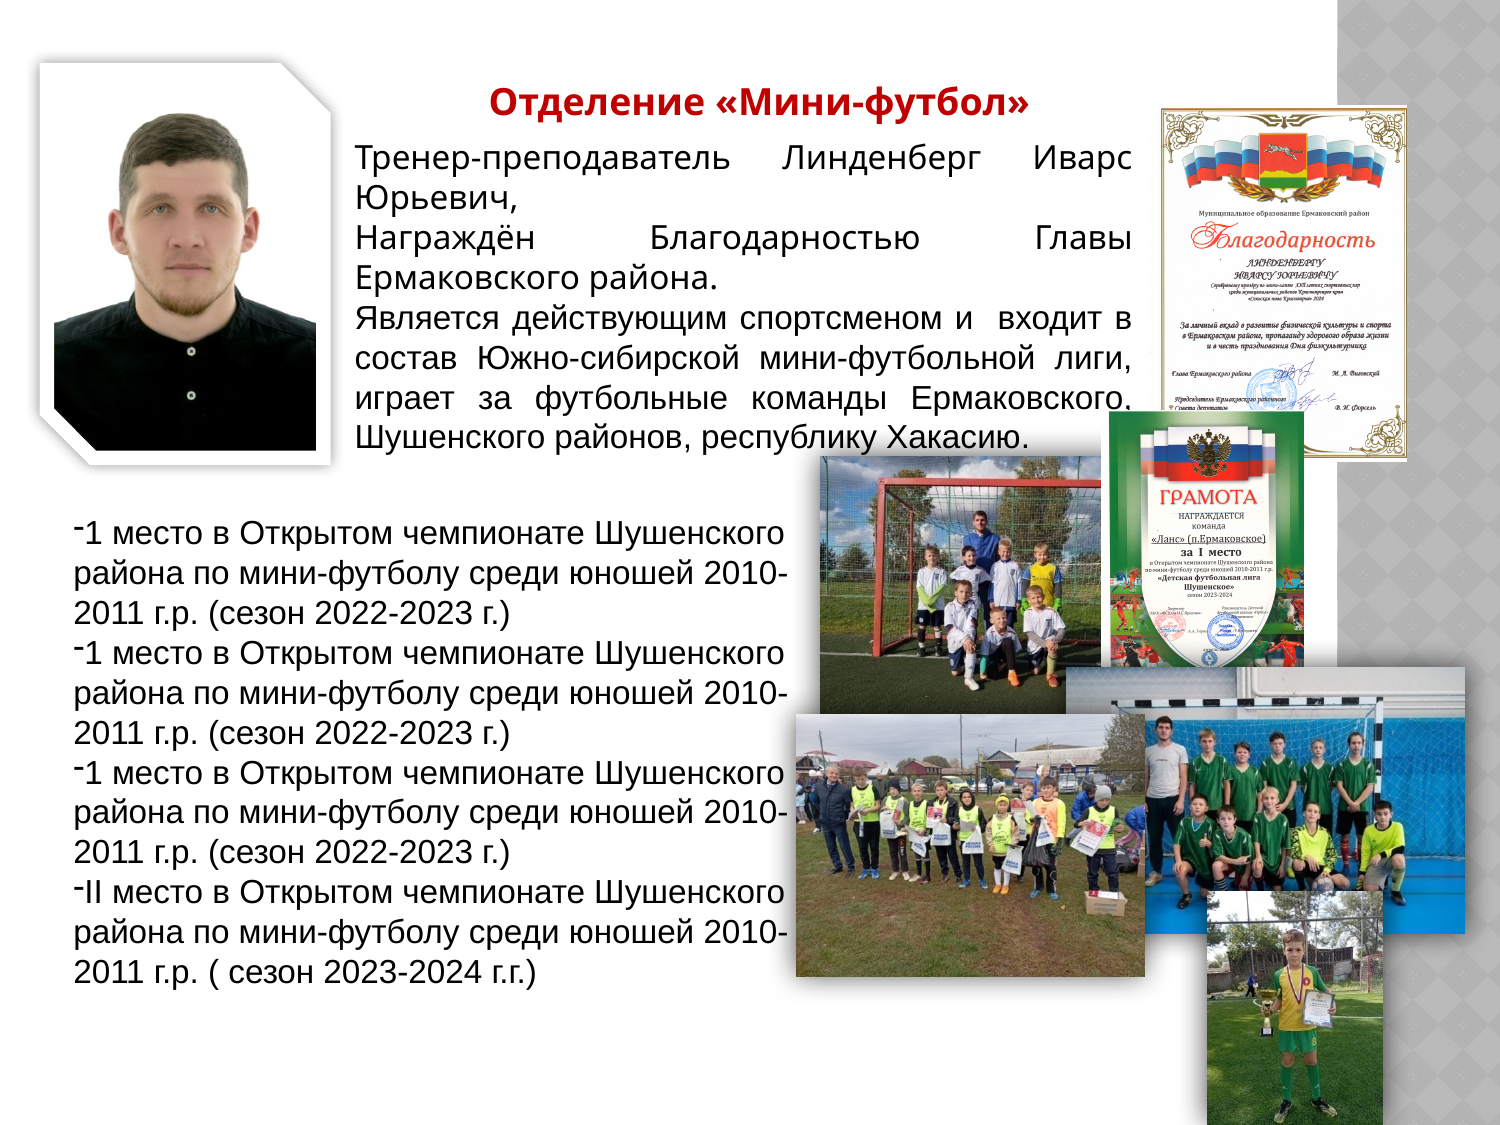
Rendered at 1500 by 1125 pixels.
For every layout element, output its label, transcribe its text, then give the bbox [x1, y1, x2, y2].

picture [46, 69, 324, 459]
text_box Отделение «Мини-футбол» [473, 70, 1046, 128]
picture [796, 714, 1145, 977]
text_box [1147, 104, 1407, 462]
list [1065, 667, 1466, 934]
text_box Тренер-преподаватель Линденберг Иварс Юрьевич, Награждён Благодарностью Главы Ермаковского района. Является действующим спортсменом и входит в состав Южно-сибирской мини-футбольной лиги, играет за футбольные команды Ермаковского, Шушенского районов, республику Хакасию. [339, 128, 1142, 463]
text_box 1 место в Открытом чемпионате Шушенского района по мини-футболу среди юношей 2010-2011 г.р. (сезон 2022-2023 г.) 1 место в Открытом чемпионате Шушенского района по мини-футболу среди юношей 2010-2011 г.р. (сезон 2022-2023 г.) 1 место в Открытом чемпионате Шушенского района по мини-футболу среди юношей 2010-2011 г.р. (сезон 2022-2023 г.) II место в Открытом чемпионате Шушенского района по мини-футболу среди юношей 2010-2011 г.р. ( сезон 2023-2024 г.г.) [58, 503, 832, 1038]
picture [1206, 890, 1384, 1125]
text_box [1101, 409, 1304, 665]
picture [819, 456, 1096, 713]
